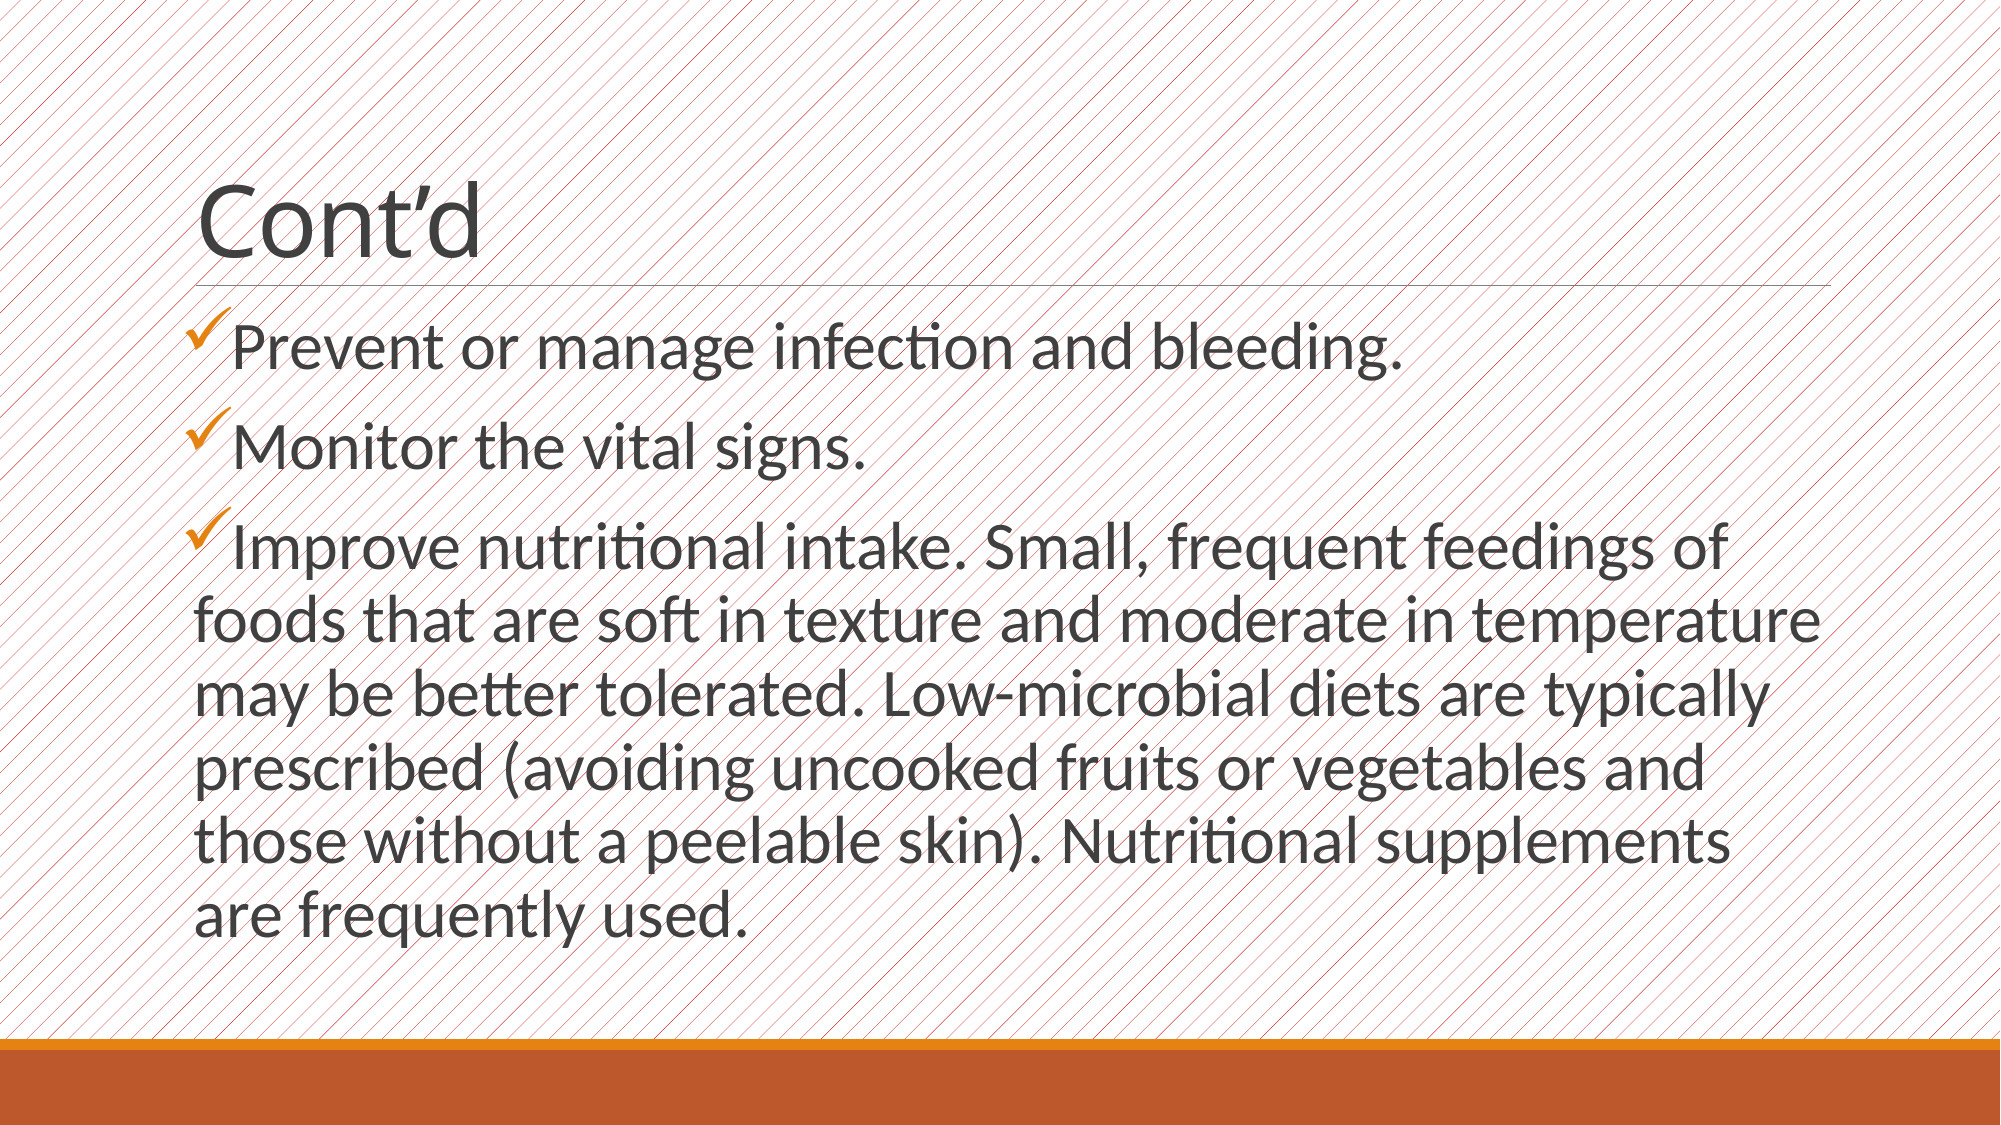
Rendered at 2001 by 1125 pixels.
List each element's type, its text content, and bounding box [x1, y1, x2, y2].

list Prevent or manage infection and bleeding. Monitor the vital signs. Improve nutritional intake. Small, frequent feedings of foods that are soft in texture and moderate in temperature may be better tolerated. Low-microbial diets are typically prescribed (avoiding uncooked fruits or vegetables and those without a peelable skin). Nutritional supplements are frequently used. [180, 302, 1830, 963]
title Cont’d [180, 47, 1830, 285]
